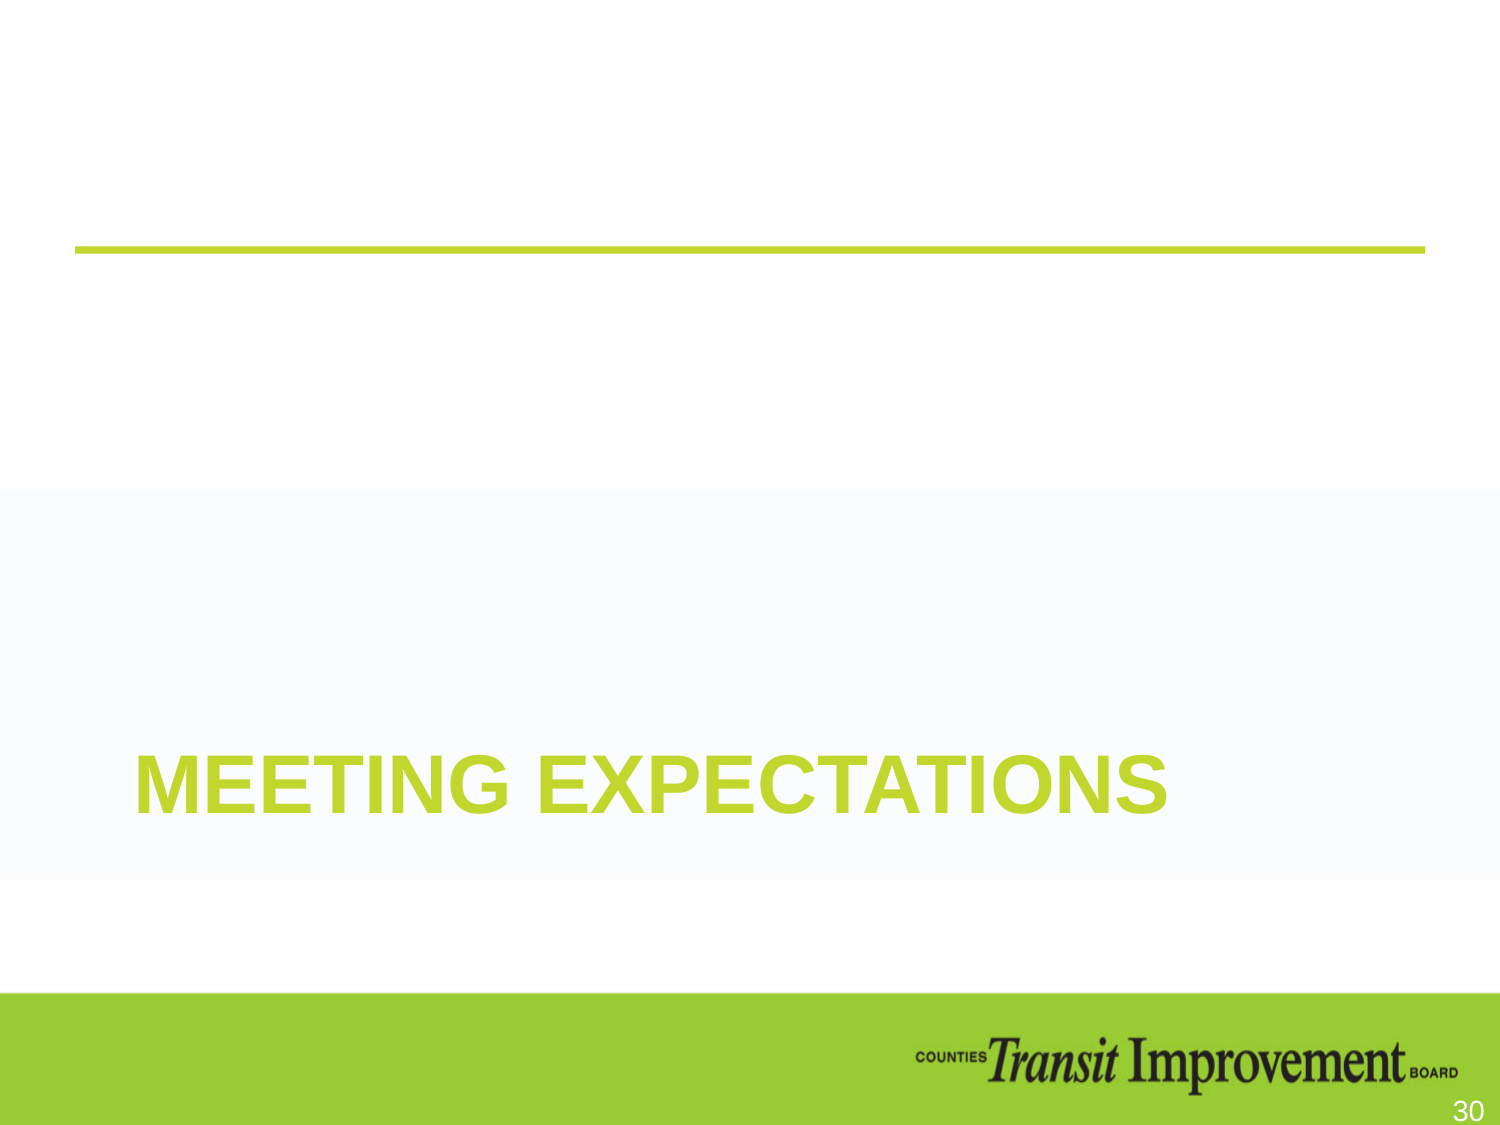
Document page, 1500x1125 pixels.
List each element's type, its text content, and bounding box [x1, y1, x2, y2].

picture [0, 0, 1500, 1125]
title Meeting expectations [118, 722, 1394, 947]
slide_number 30 [1149, 1084, 1500, 1125]
